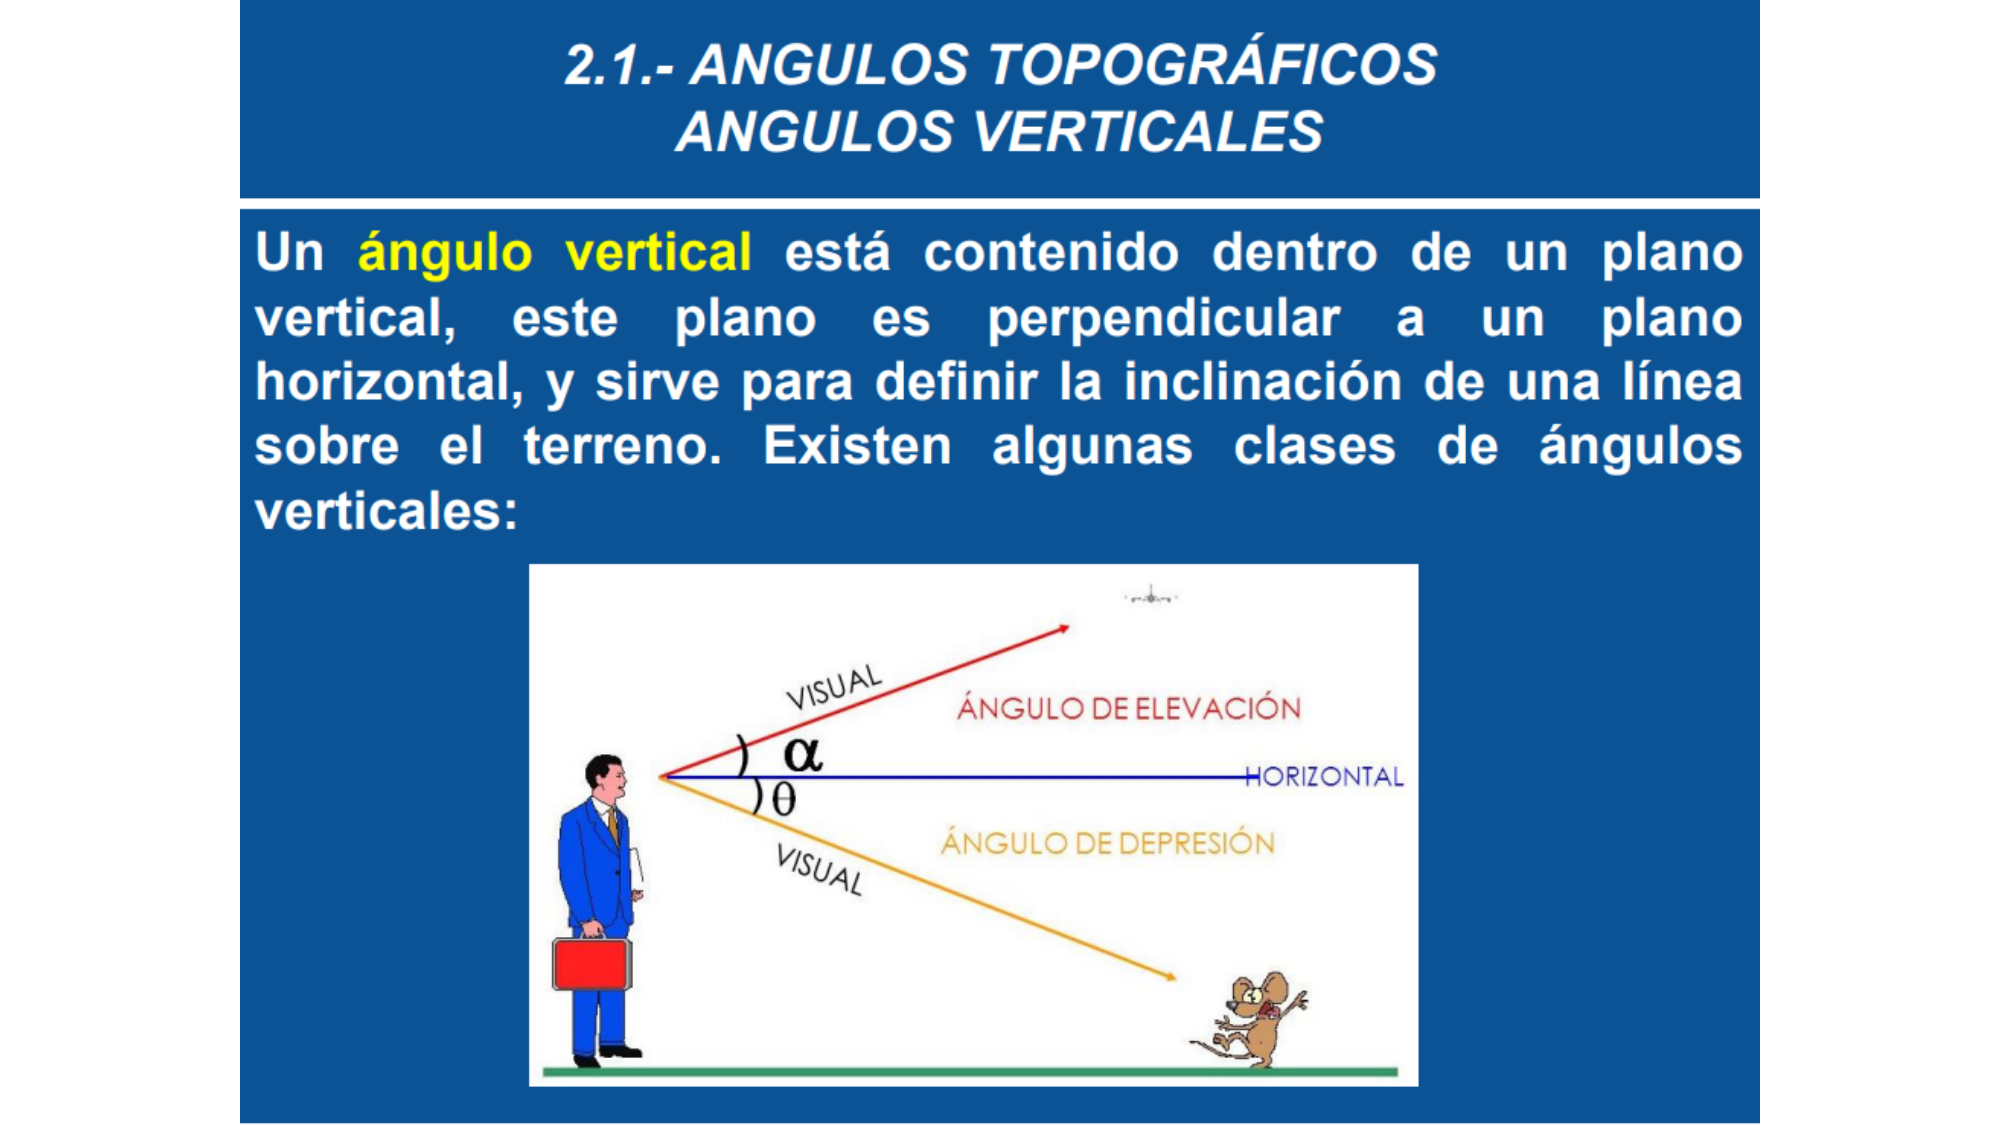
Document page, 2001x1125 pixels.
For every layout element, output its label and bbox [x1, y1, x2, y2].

picture [239, 0, 1761, 1125]
